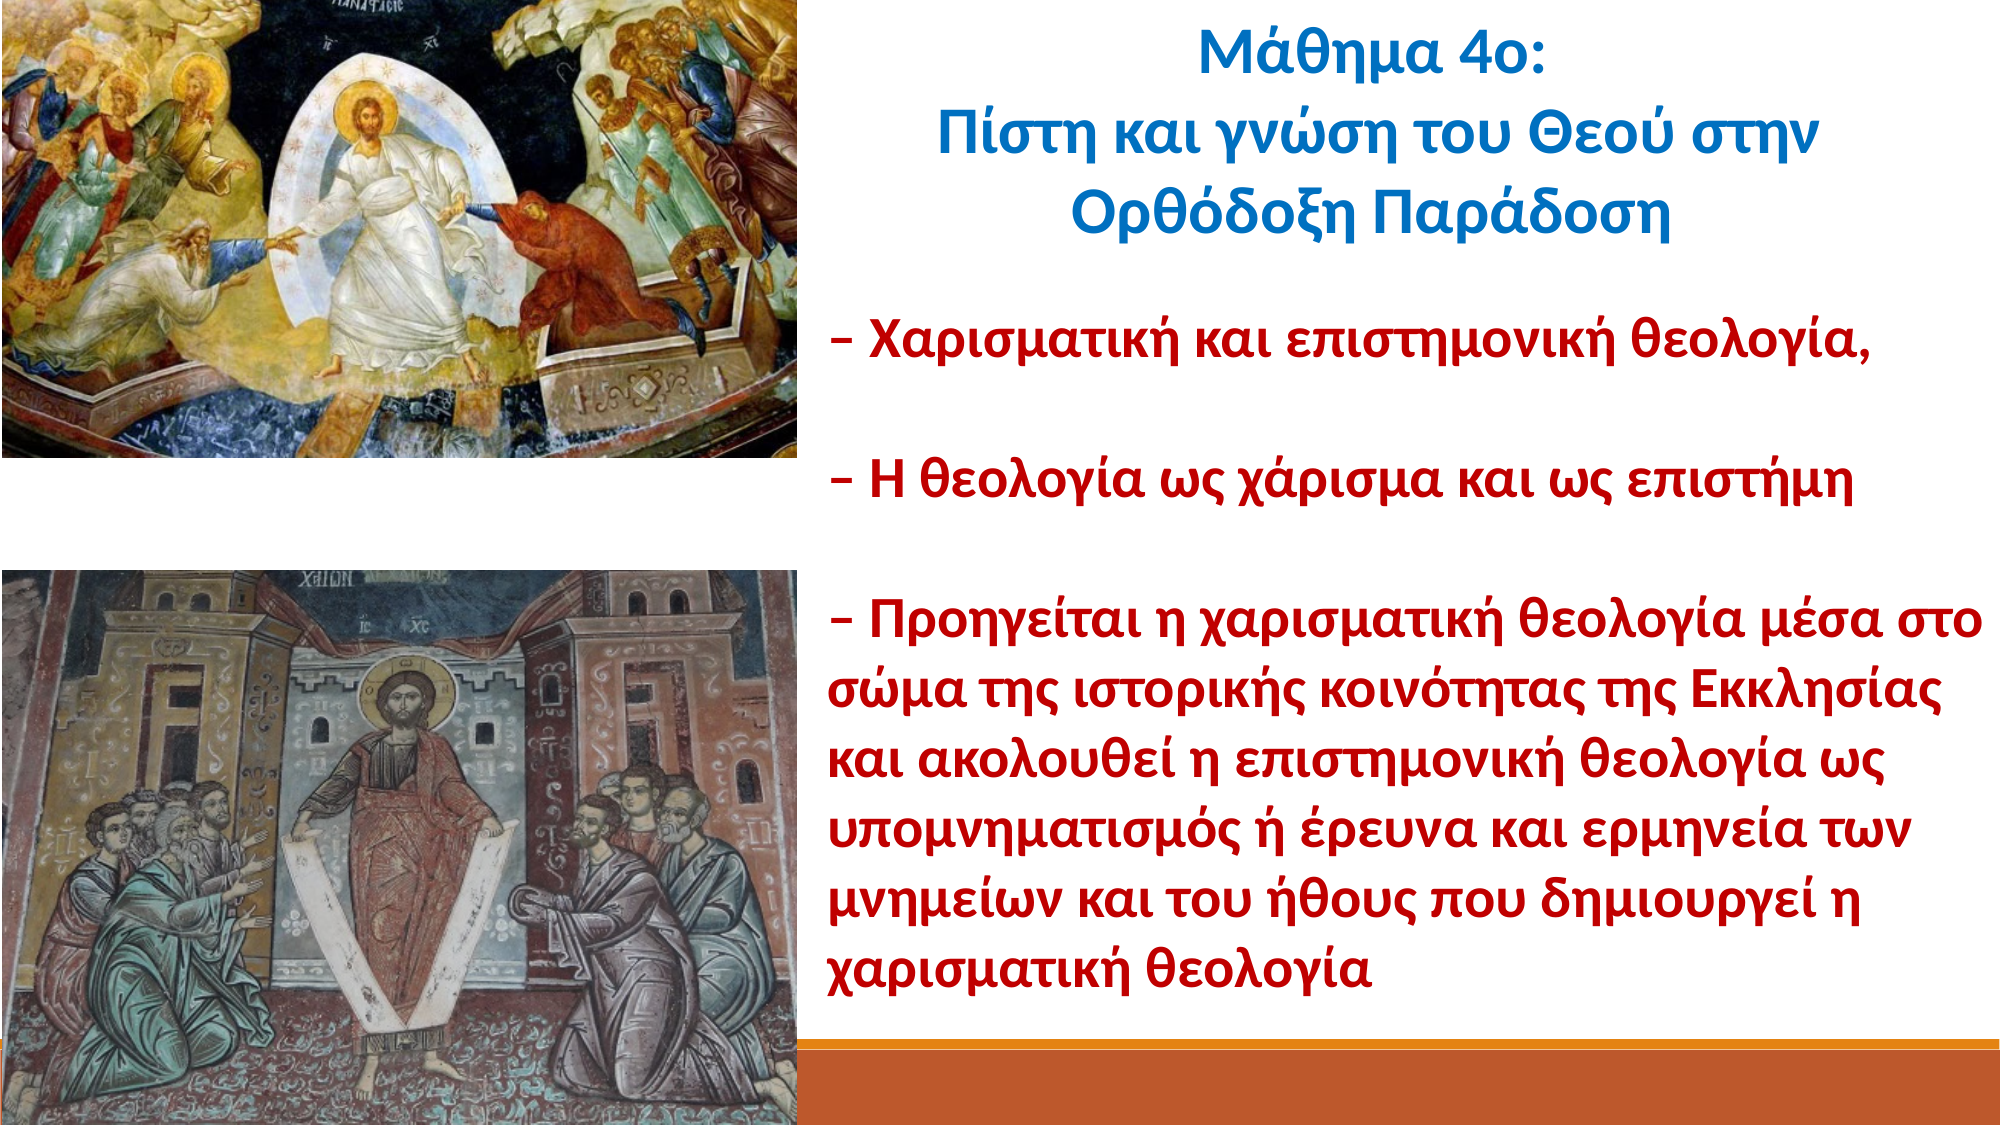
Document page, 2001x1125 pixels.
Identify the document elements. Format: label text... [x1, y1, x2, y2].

text_box Μάθημα 4ο: Πίστη και γνώση του Θεού στην Ορθόδοξη Παράδοση [804, 0, 1986, 380]
picture [1, 569, 798, 1125]
text_box – Χαρισματική και επιστημονική θεολογία, – H θεολογία ως χάρισμα και ως επιστήμη – Προηγείται η χαρισματική θεολογία μέσα στο σώμα της ιστορικής κοινότητας της Εκκλησίας και ακολουθεί η επιστημονική θεολογία ως υπομνηματισμός ή έρευνα και ερμηνεία των μνημείων και του ήθους που δημιουργεί η χαρισματική θεολογία [812, 291, 2000, 1125]
picture [1, 0, 798, 458]
